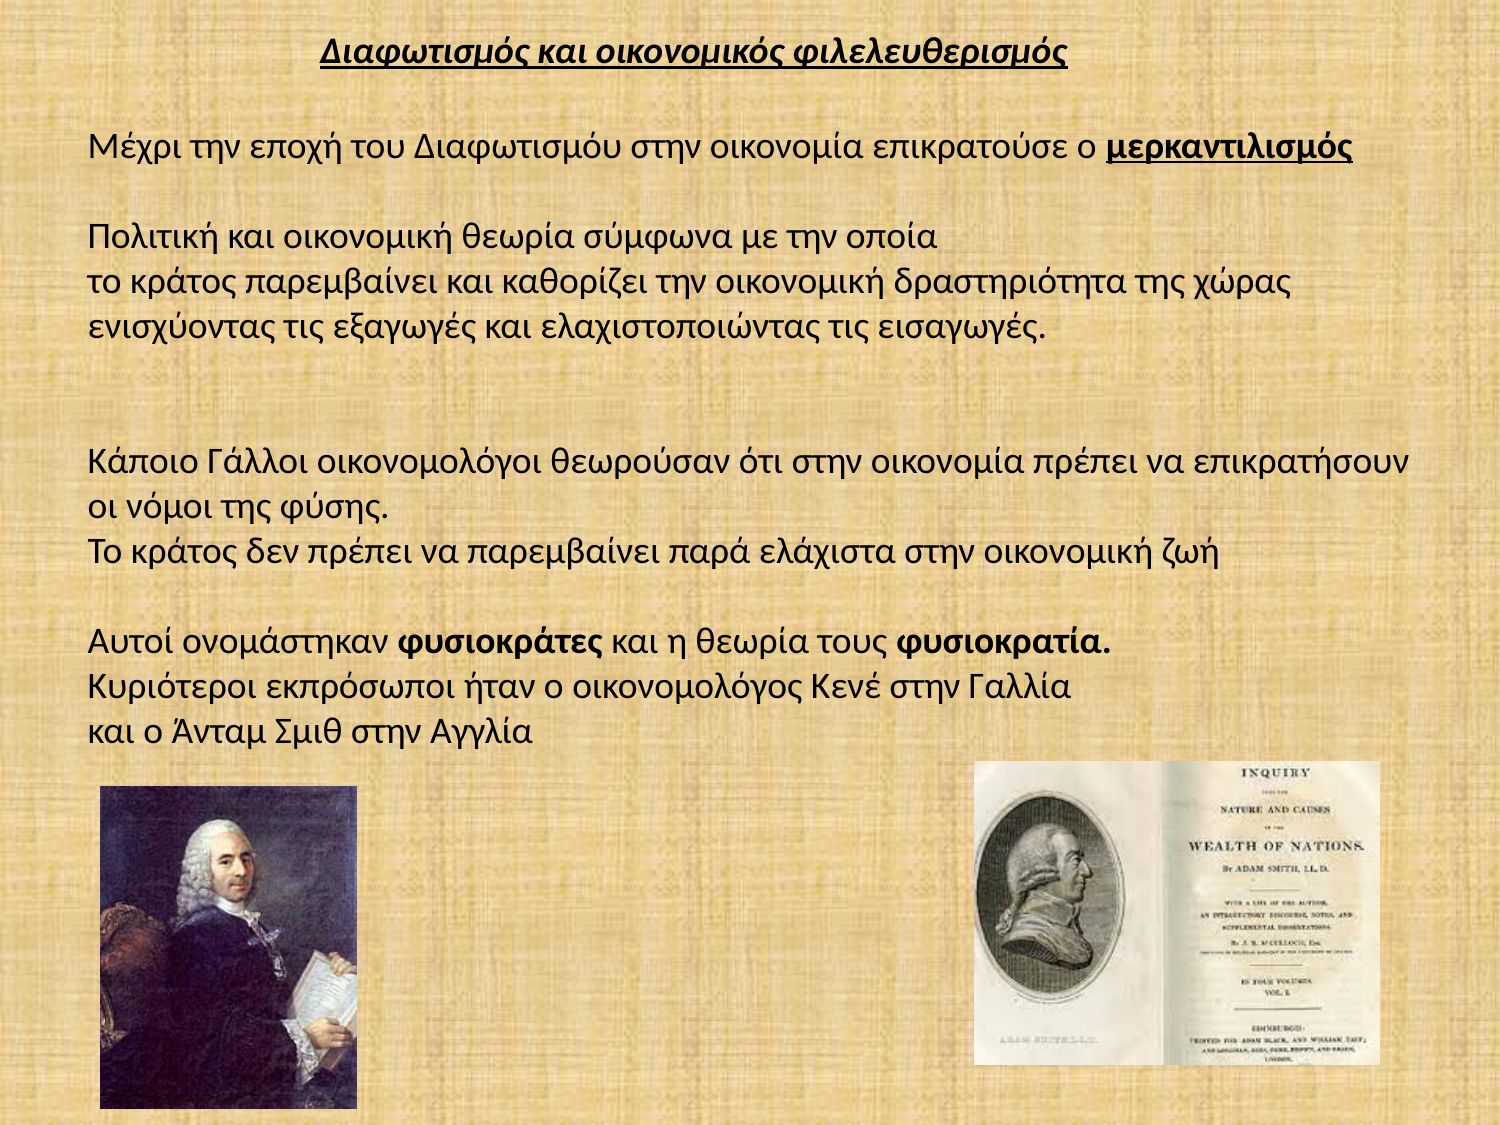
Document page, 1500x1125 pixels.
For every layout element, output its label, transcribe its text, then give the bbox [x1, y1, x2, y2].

text_box Μέχρι την εποχή του Διαφωτισμόυ στην οικονομία επικρατούσε ο μερκαντιλισμός Πολιτική και οικονομική θεωρία σύμφωνα με την οποία το κράτος παρεμβαίνει και καθορίζει την οικονομική δραστηριότητα της χώρας ενισχύοντας τις εξαγωγές και ελαχιστοποιώντας τις εισαγωγές. Κάποιο Γάλλοι οικονομολόγοι θεωρούσαν ότι στην οικονομία πρέπει να επικρατήσουν οι νόμοι της φύσης. Το κράτος δεν πρέπει να παρεμβαίνει παρά ελάχιστα στην οικονομική ζωή Αυτοί ονομάστηκαν φυσιοκράτες και η θεωρία τους φυσιοκρατία. Κυριότεροι εκπρόσωποι ήταν ο οικονομολόγος Κενέ στην Γαλλία και ο Άνταμ Σμιθ στην Αγγλία [72, 113, 1434, 759]
picture [0, 0, 1500, 1125]
text_box Διαφωτισμός και οικονομικός φιλελευθερισμός [305, 18, 1083, 79]
